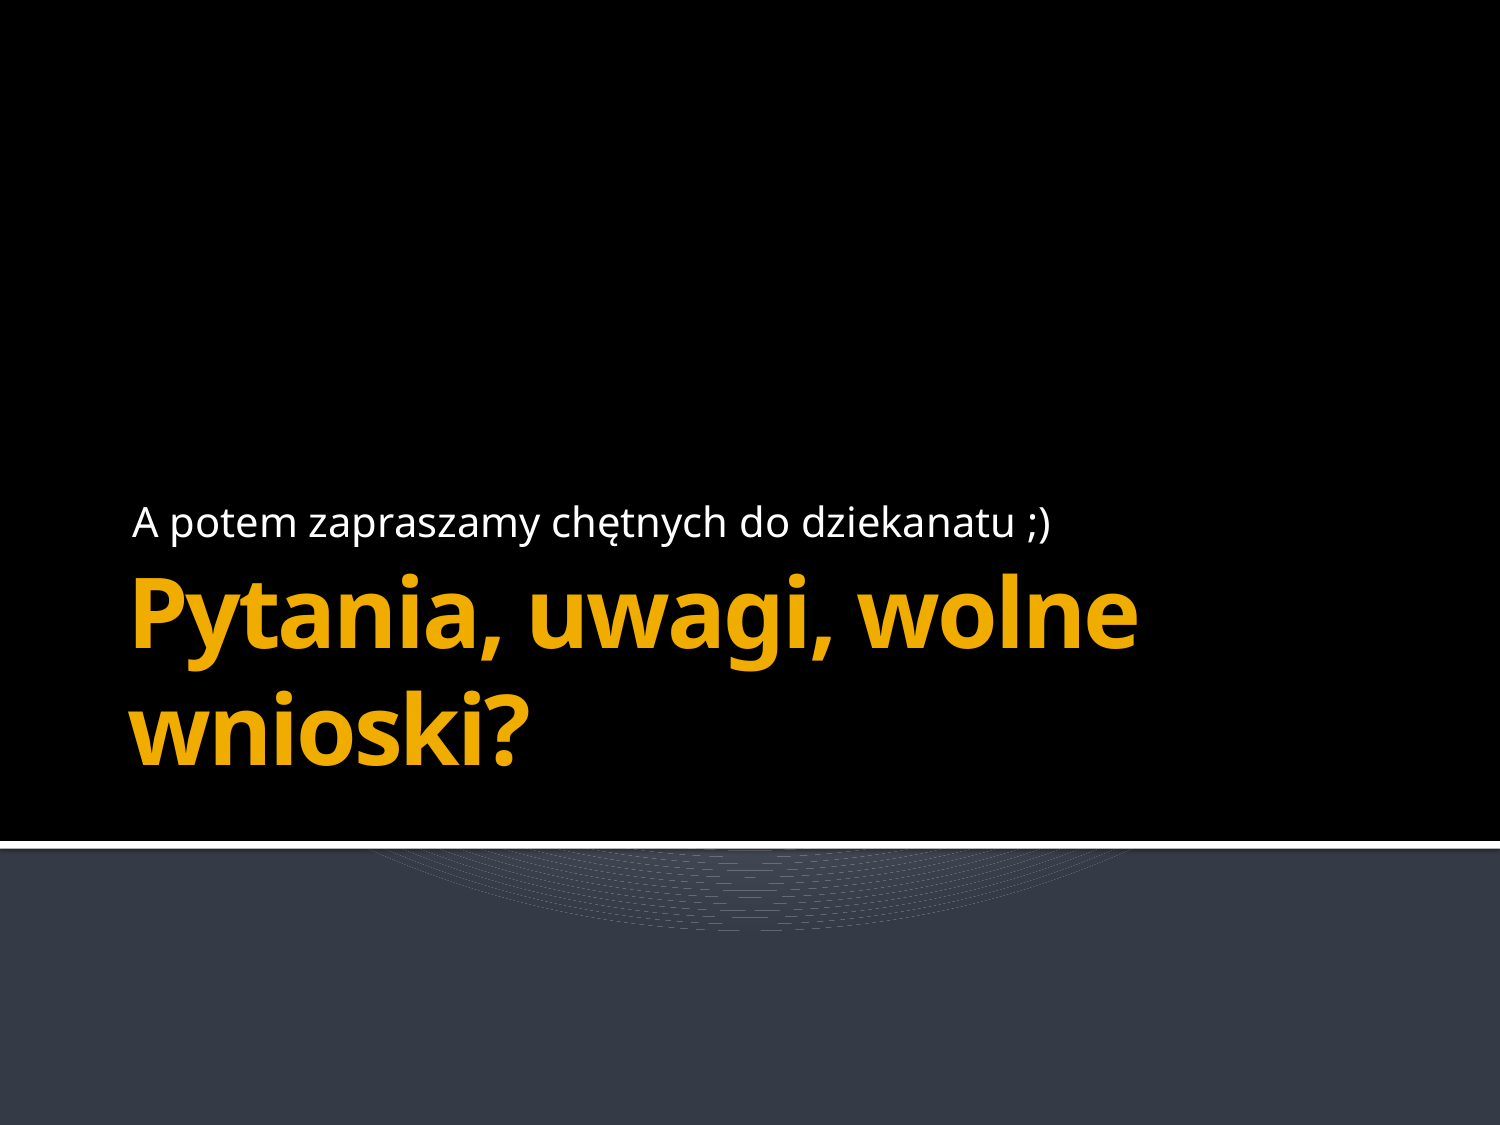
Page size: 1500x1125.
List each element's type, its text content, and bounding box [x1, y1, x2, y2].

title Pytania, uwagi, wolne wnioski? [112, 550, 1438, 825]
subtitle A potem zapraszamy chętnych do dziekanatu ;) [112, 299, 1438, 547]
